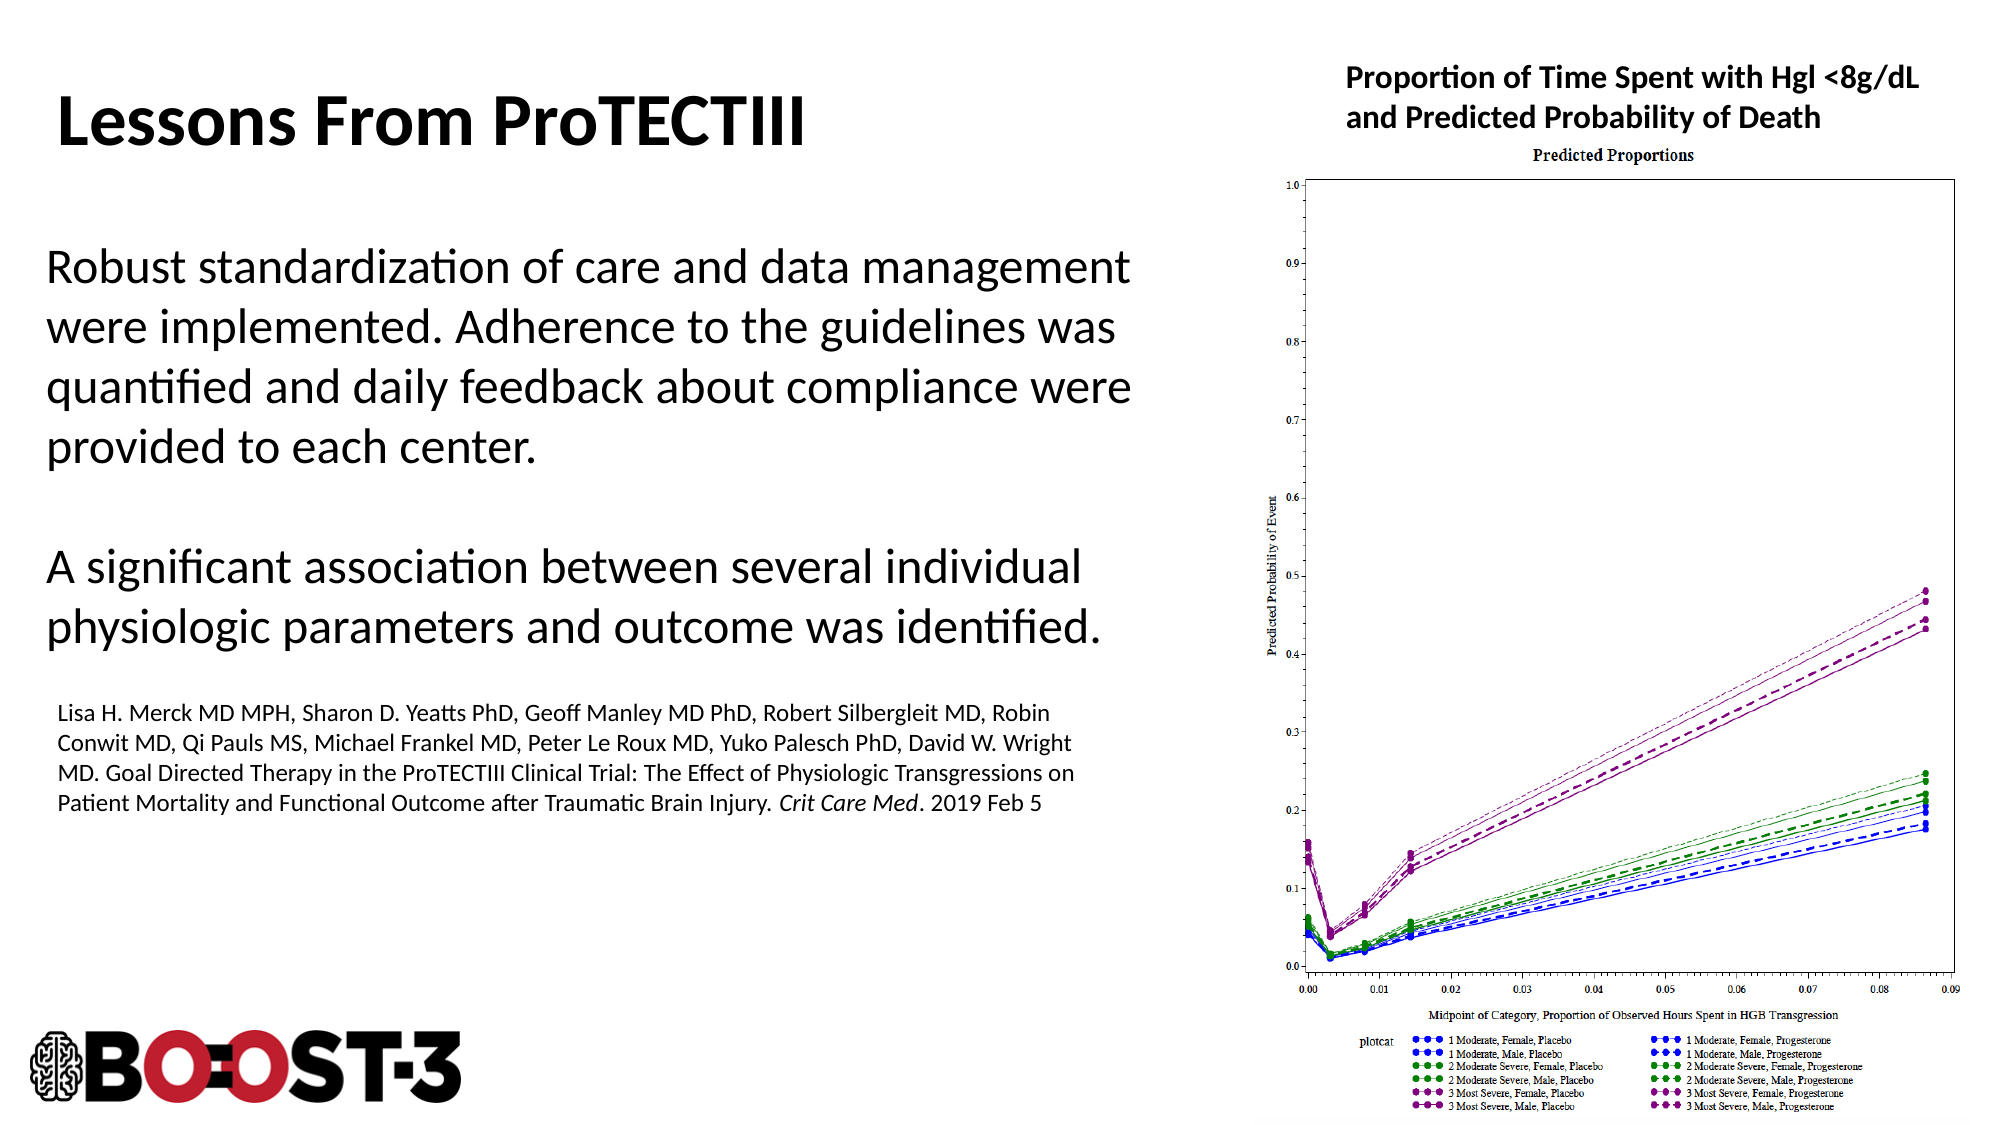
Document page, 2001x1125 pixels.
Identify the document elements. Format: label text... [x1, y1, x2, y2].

text_box Robust standardization of care and data management were implemented. Adherence to the guidelines was quantified and daily feedback about compliance were provided to each center. A significant association between several individual physiologic parameters and outcome was identified. [31, 226, 1241, 662]
picture [30, 1030, 461, 1103]
text_box Proportion of Time Spent with Hgl <8g/dL and Predicted Probability of Death [1330, 47, 1969, 132]
picture [1253, 132, 1972, 1125]
text_box Lessons From ProTECTIII [42, 63, 1016, 169]
text_box Lisa H. Merck MD MPH, Sharon D. Yeatts PhD, Geoff Manley MD PhD, Robert Silbergleit MD, Robin Conwit MD, Qi Pauls MS, Michael Frankel MD, Peter Le Roux MD, Yuko Palesch PhD, David W. Wright MD. Goal Directed Therapy in the ProTECTIII Clinical Trial: The Effect of Physiologic Transgressions on Patient Mortality and Functional Outcome after Traumatic Brain Injury. Crit Care Med. 2019 Feb 5 [42, 689, 1134, 824]
